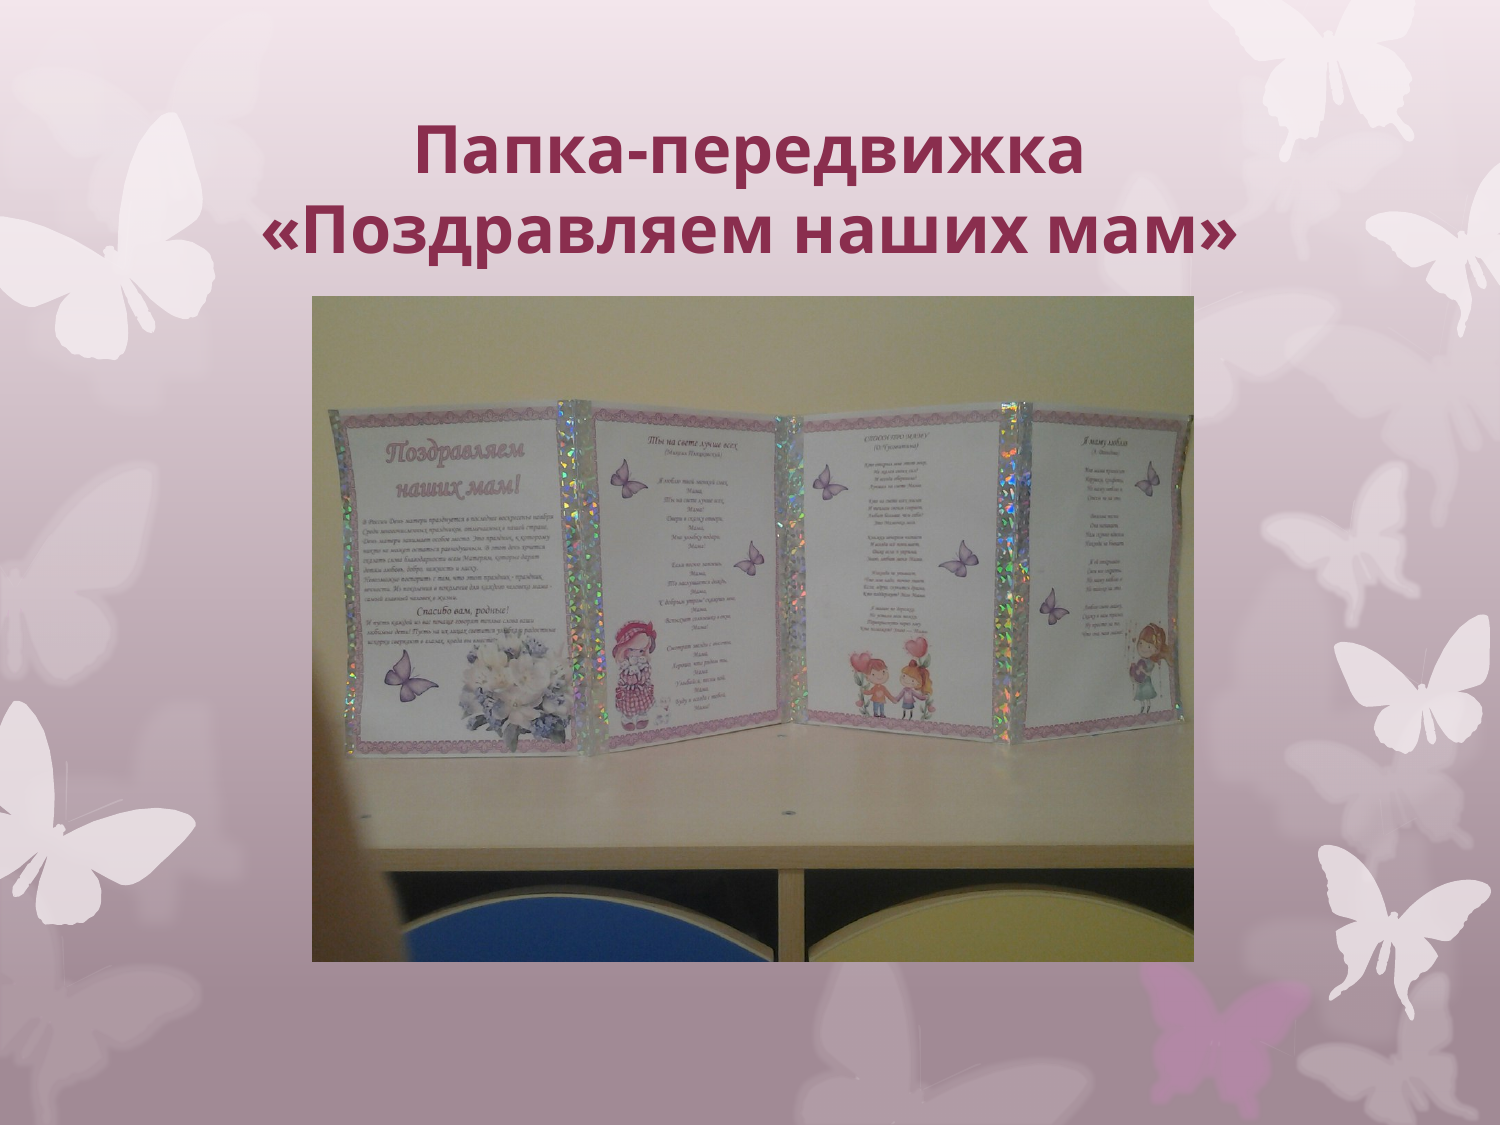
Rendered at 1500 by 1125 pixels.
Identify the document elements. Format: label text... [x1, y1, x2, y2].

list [312, 295, 1194, 962]
title Папка-передвижка «Поздравляем наших мам» [165, 110, 1335, 263]
